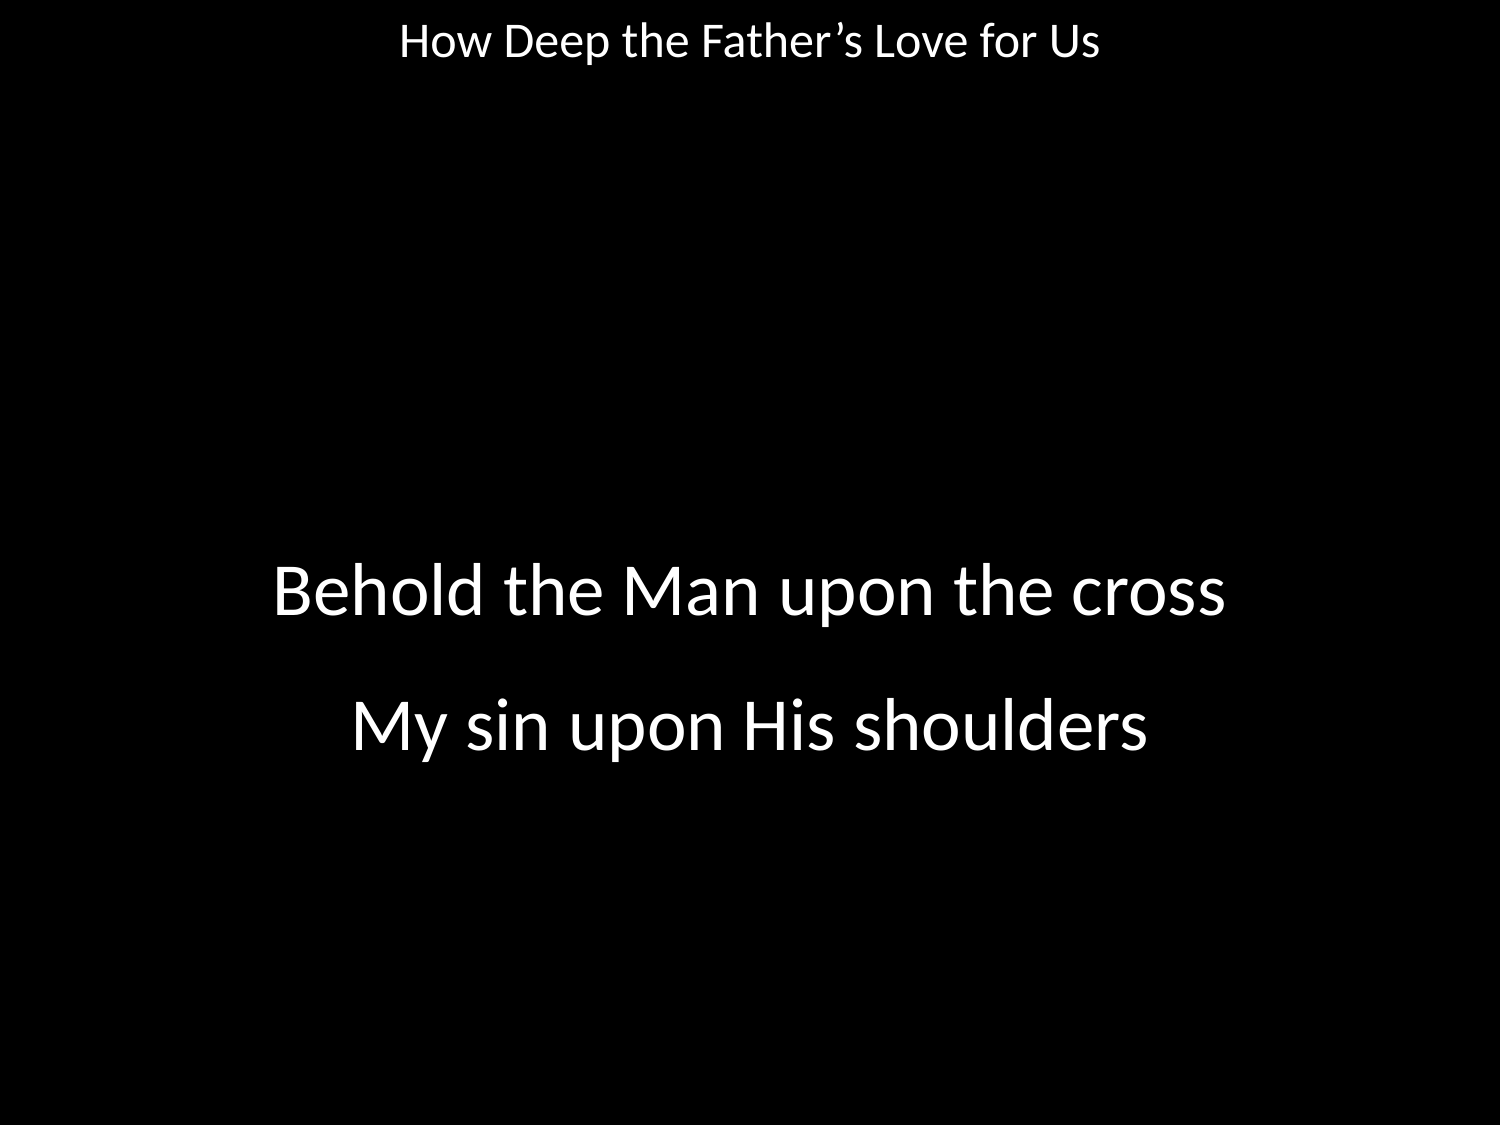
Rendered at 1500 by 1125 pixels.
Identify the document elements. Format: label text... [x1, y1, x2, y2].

list How Deep the Father’s Love for Us [0, 0, 1500, 75]
list Behold the Man upon the cross My sin upon His shoulders [0, 149, 1500, 1110]
